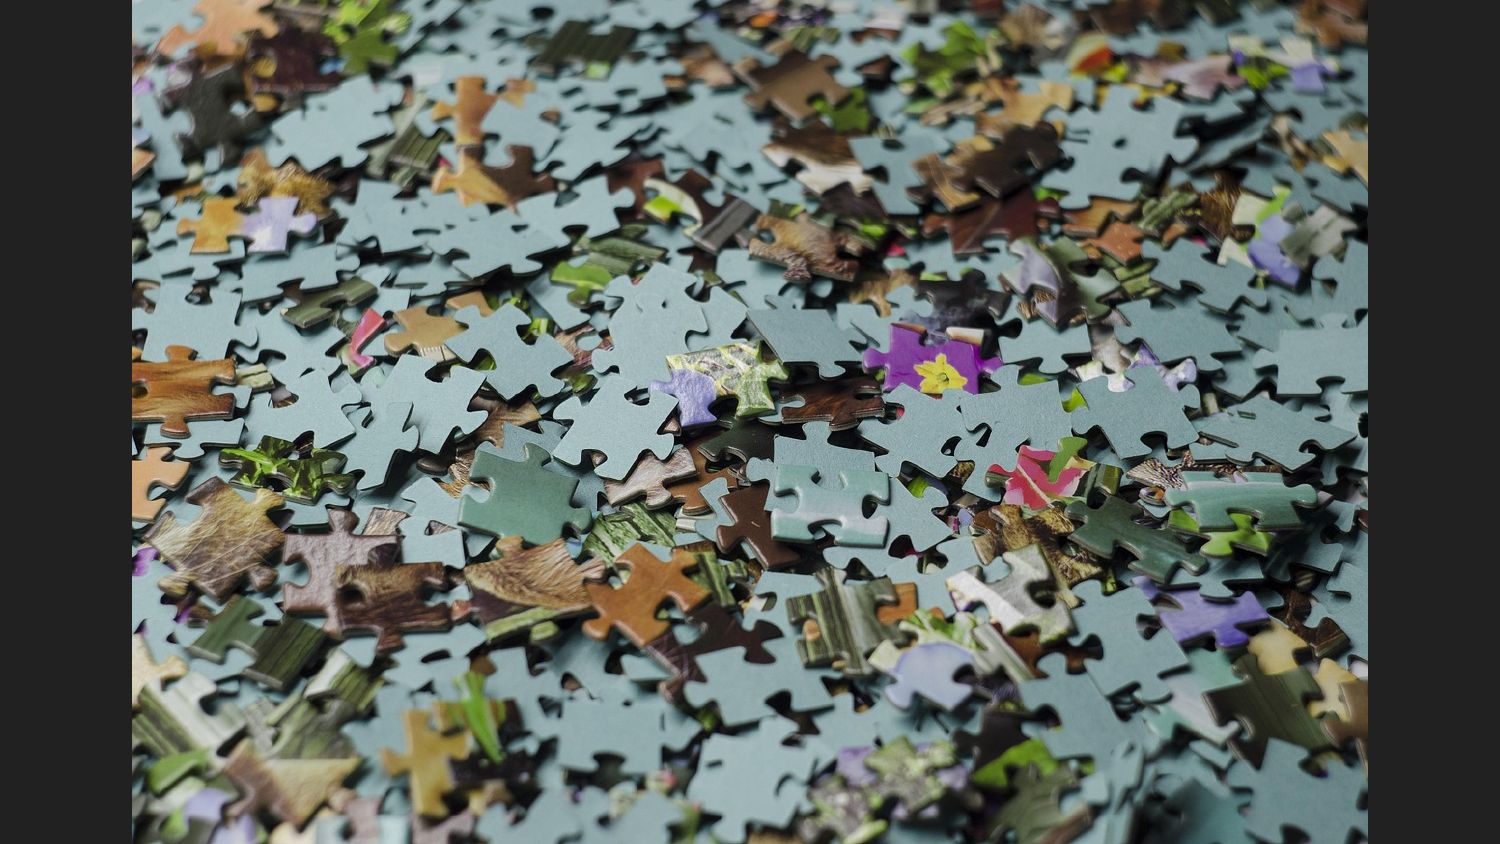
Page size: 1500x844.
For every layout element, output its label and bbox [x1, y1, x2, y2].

picture [132, 0, 1368, 844]
